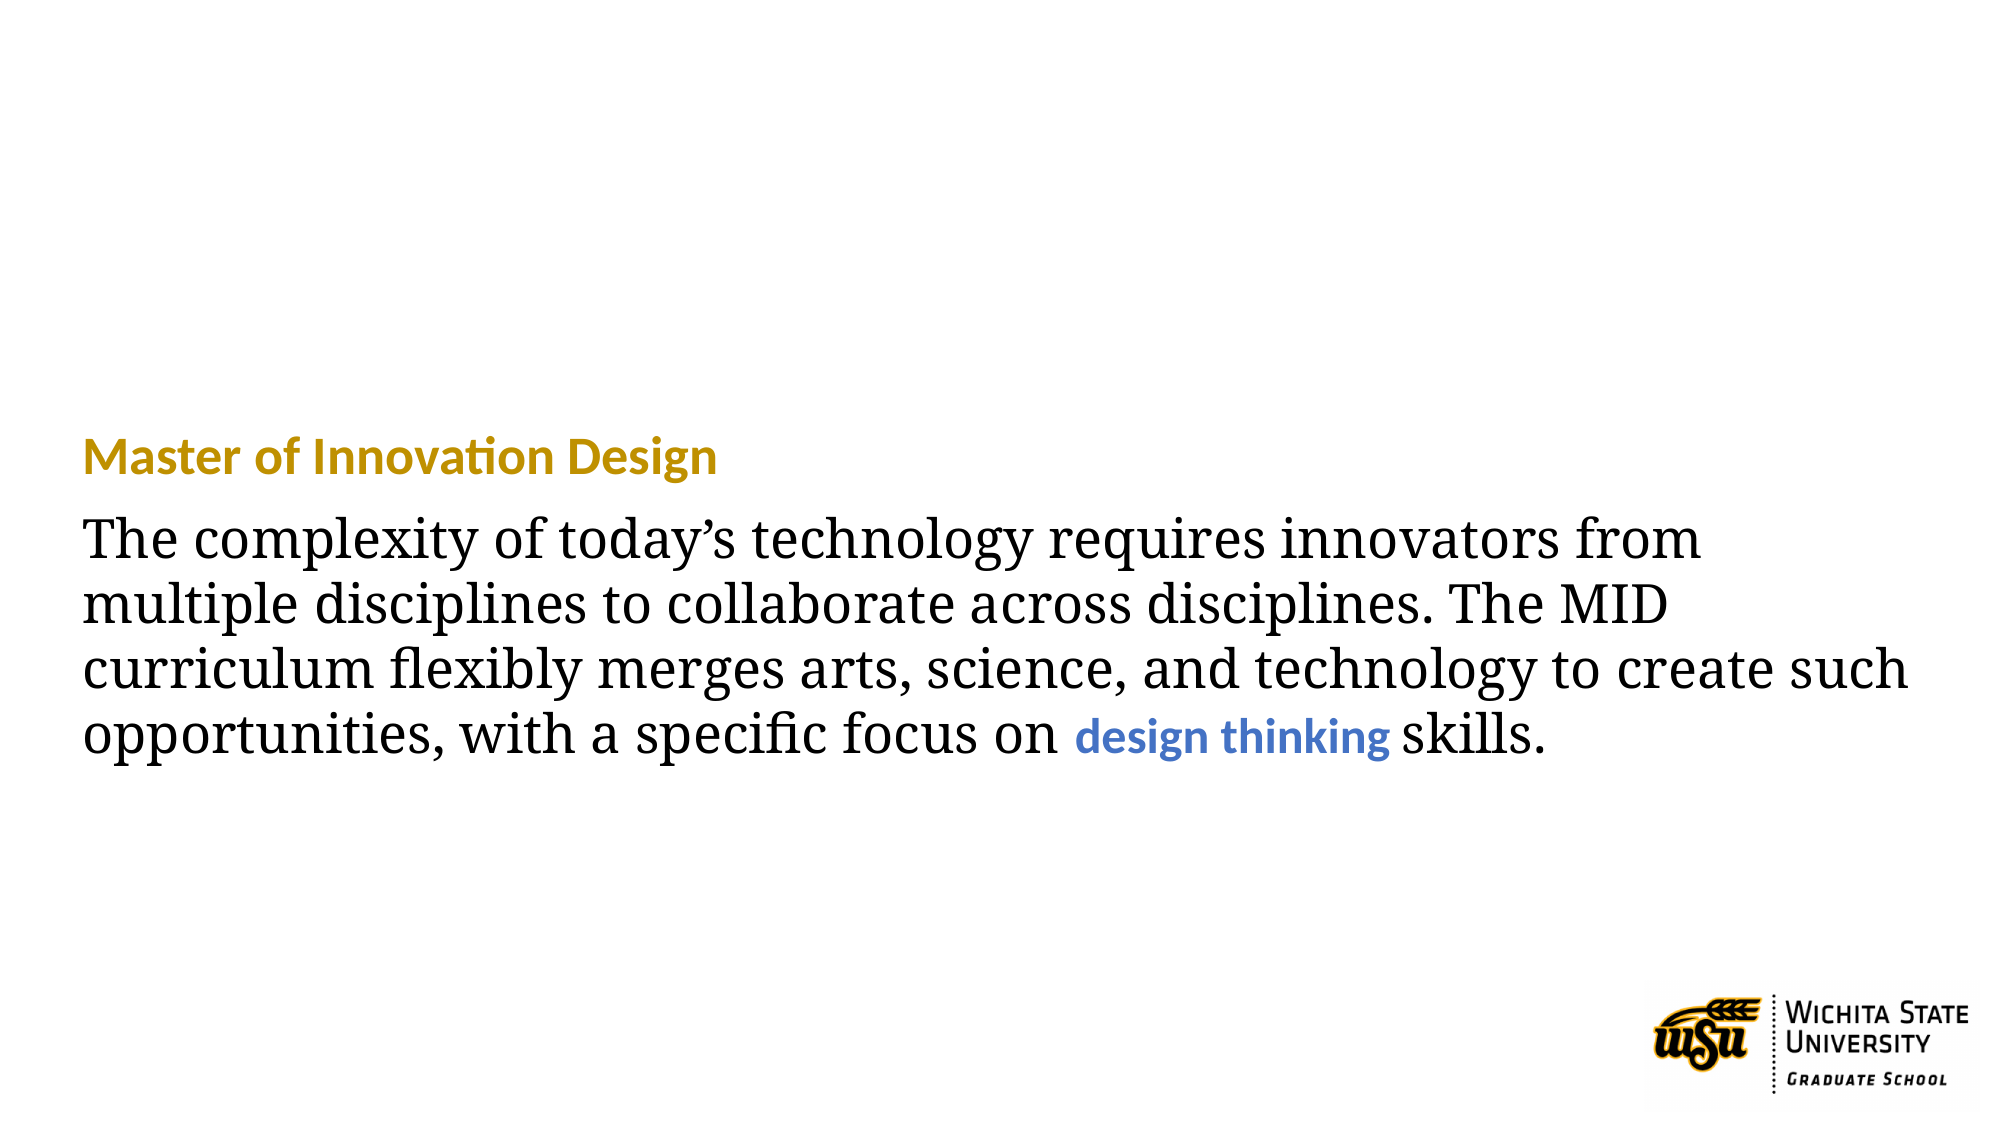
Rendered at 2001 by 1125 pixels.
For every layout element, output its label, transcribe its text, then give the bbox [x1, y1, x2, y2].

picture [1644, 980, 1980, 1113]
text_box Master of Innovation Design The complexity of today’s technology requires innovators from multiple disciplines to collaborate across disciplines. The MID curriculum flexibly merges arts, science, and technology to create such opportunities, with a specific focus on design thinking skills. [67, 413, 1946, 772]
